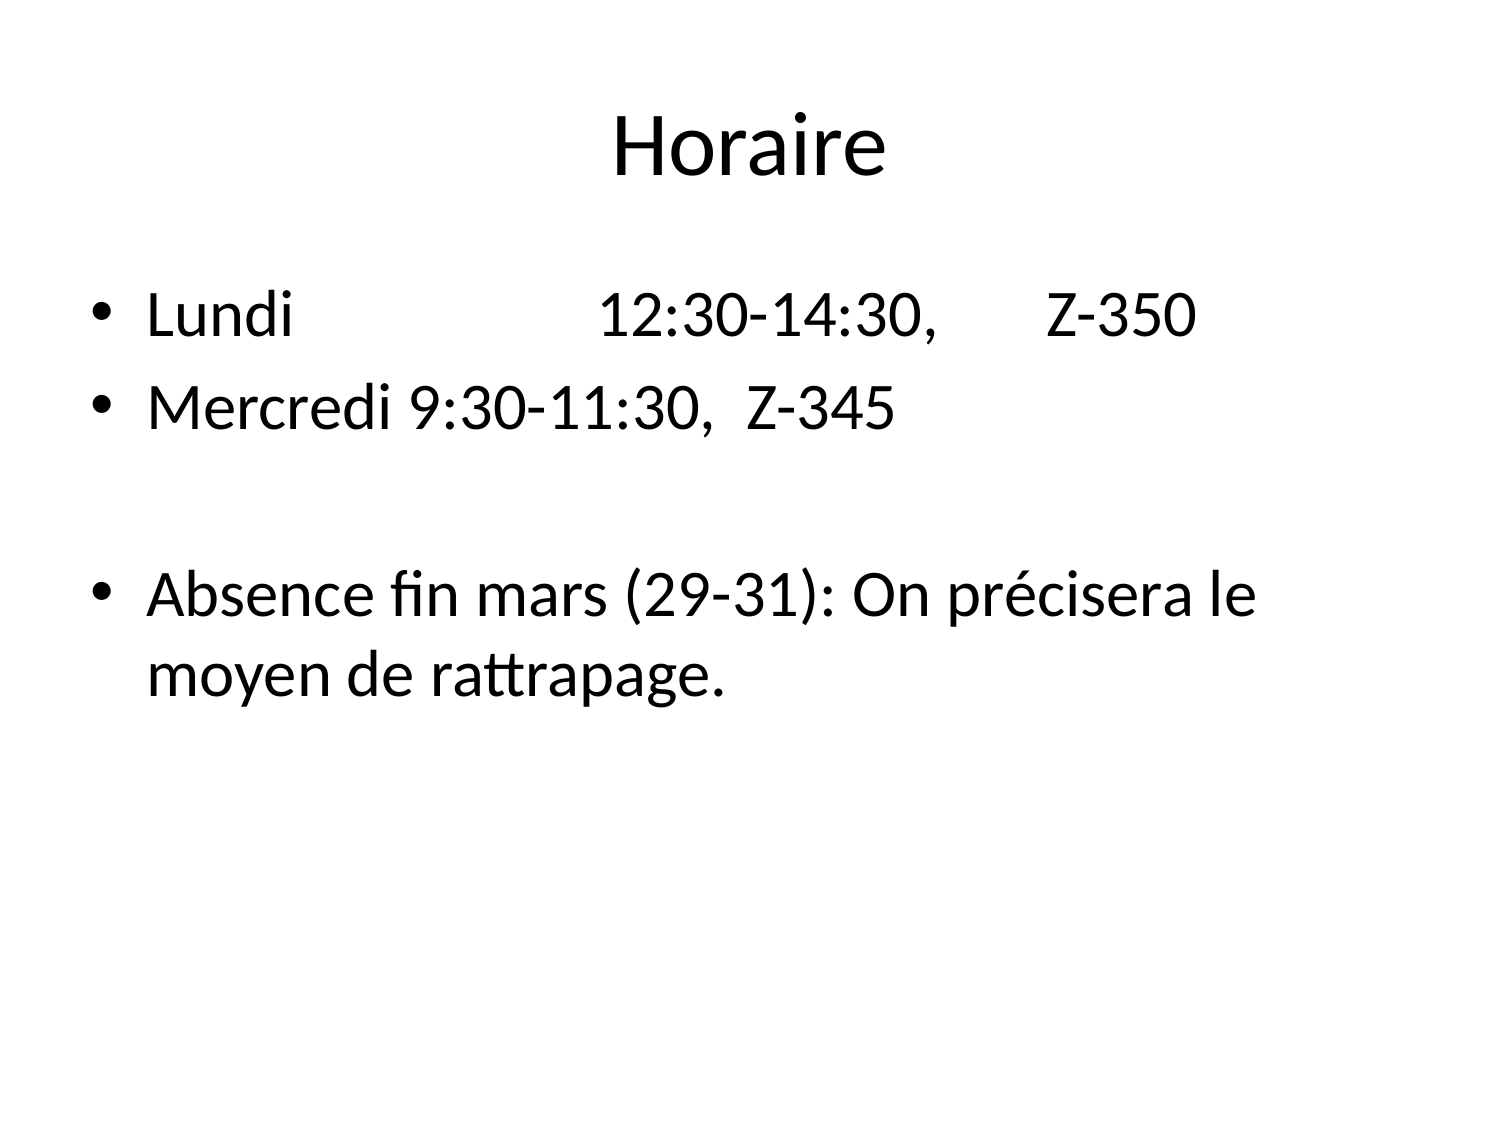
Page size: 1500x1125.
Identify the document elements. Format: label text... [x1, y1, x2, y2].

title Horaire [75, 45, 1425, 233]
list Lundi 12:30-14:30, Z-350 Mercredi 9:30-11:30, Z-345 Absence fin mars (29-31): On précisera le moyen de rattrapage. [75, 262, 1425, 1005]
